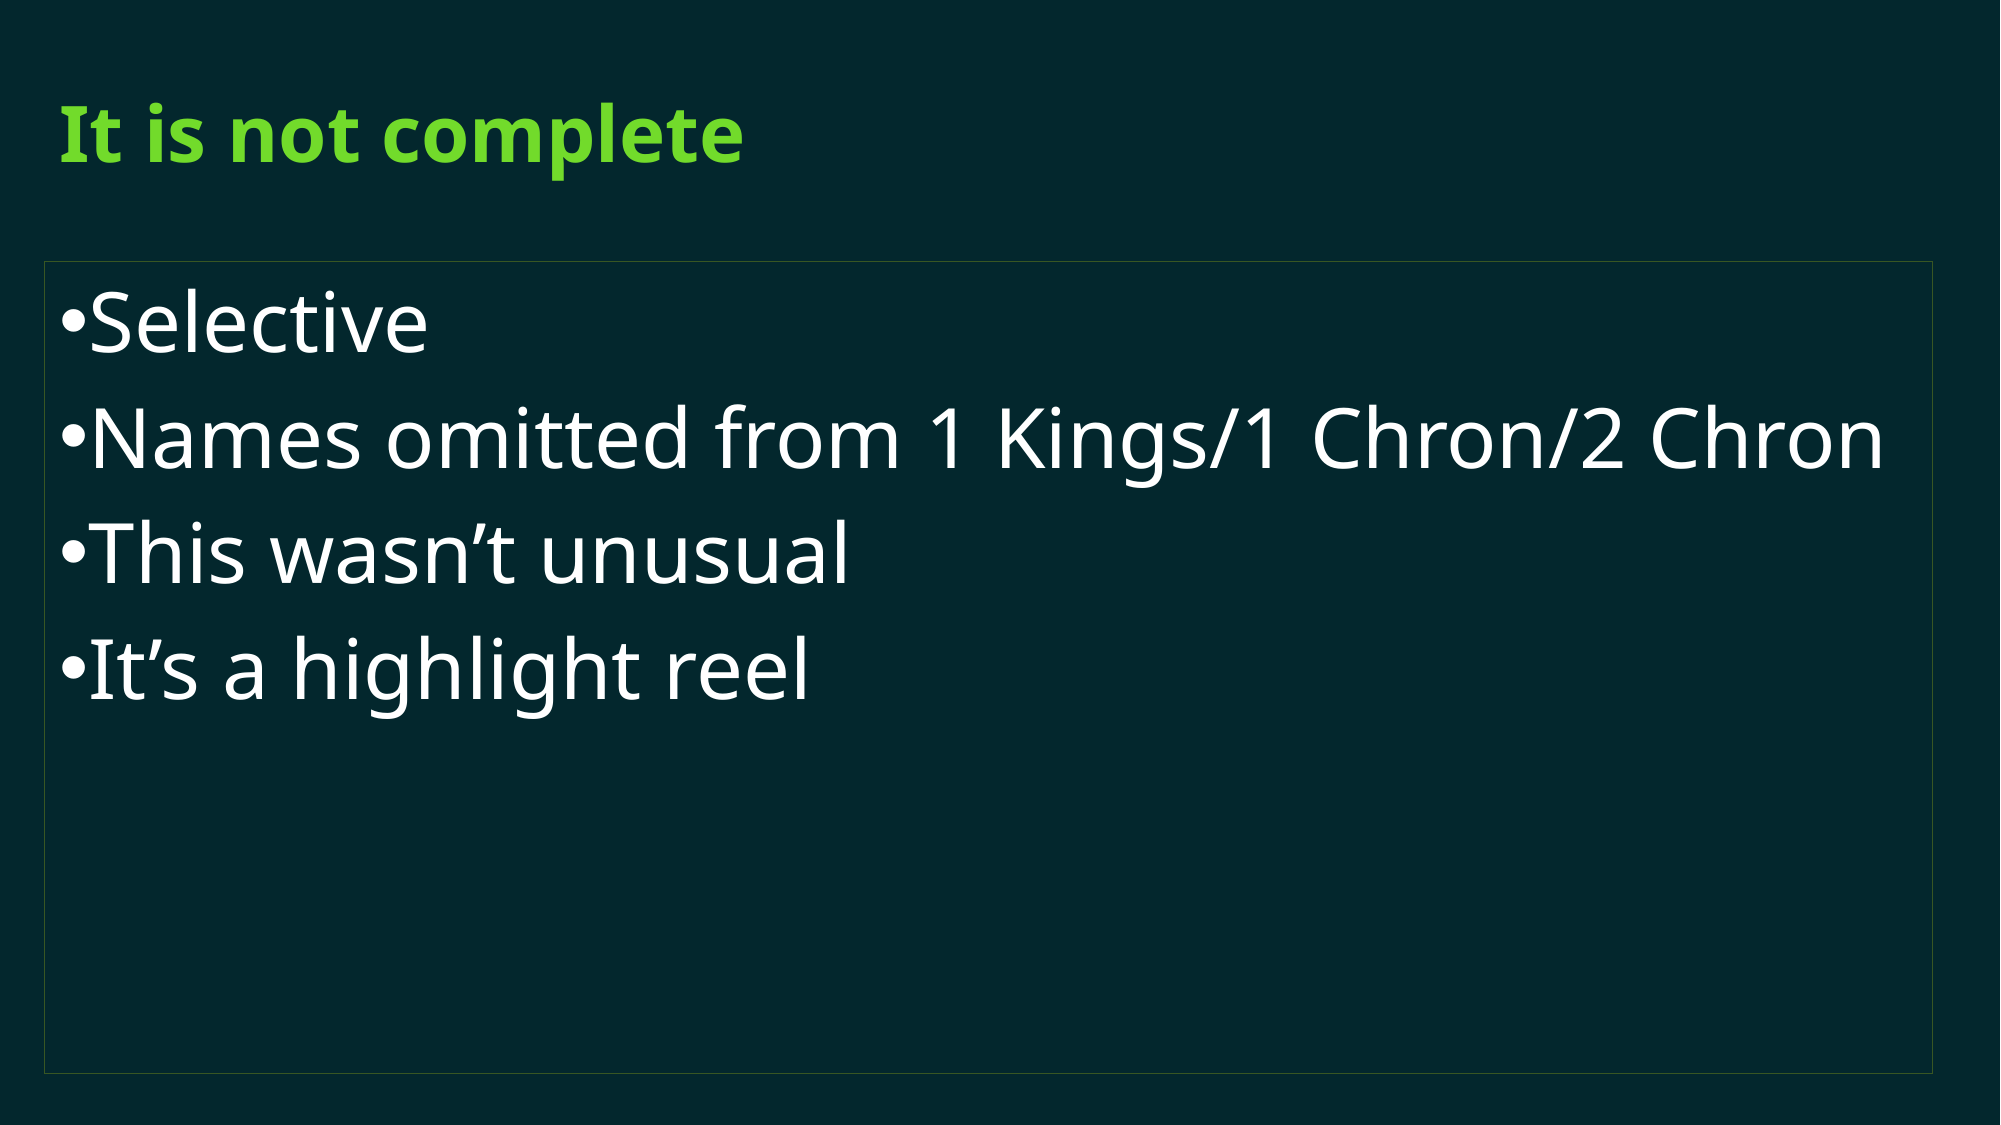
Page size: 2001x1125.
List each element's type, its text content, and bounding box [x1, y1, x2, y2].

list Selective Names omitted from 1 Kings/1 Chron/2 Chron This wasn’t unusual It’s a highlight reel [44, 261, 1933, 1074]
title It is not complete [44, 22, 1933, 240]
